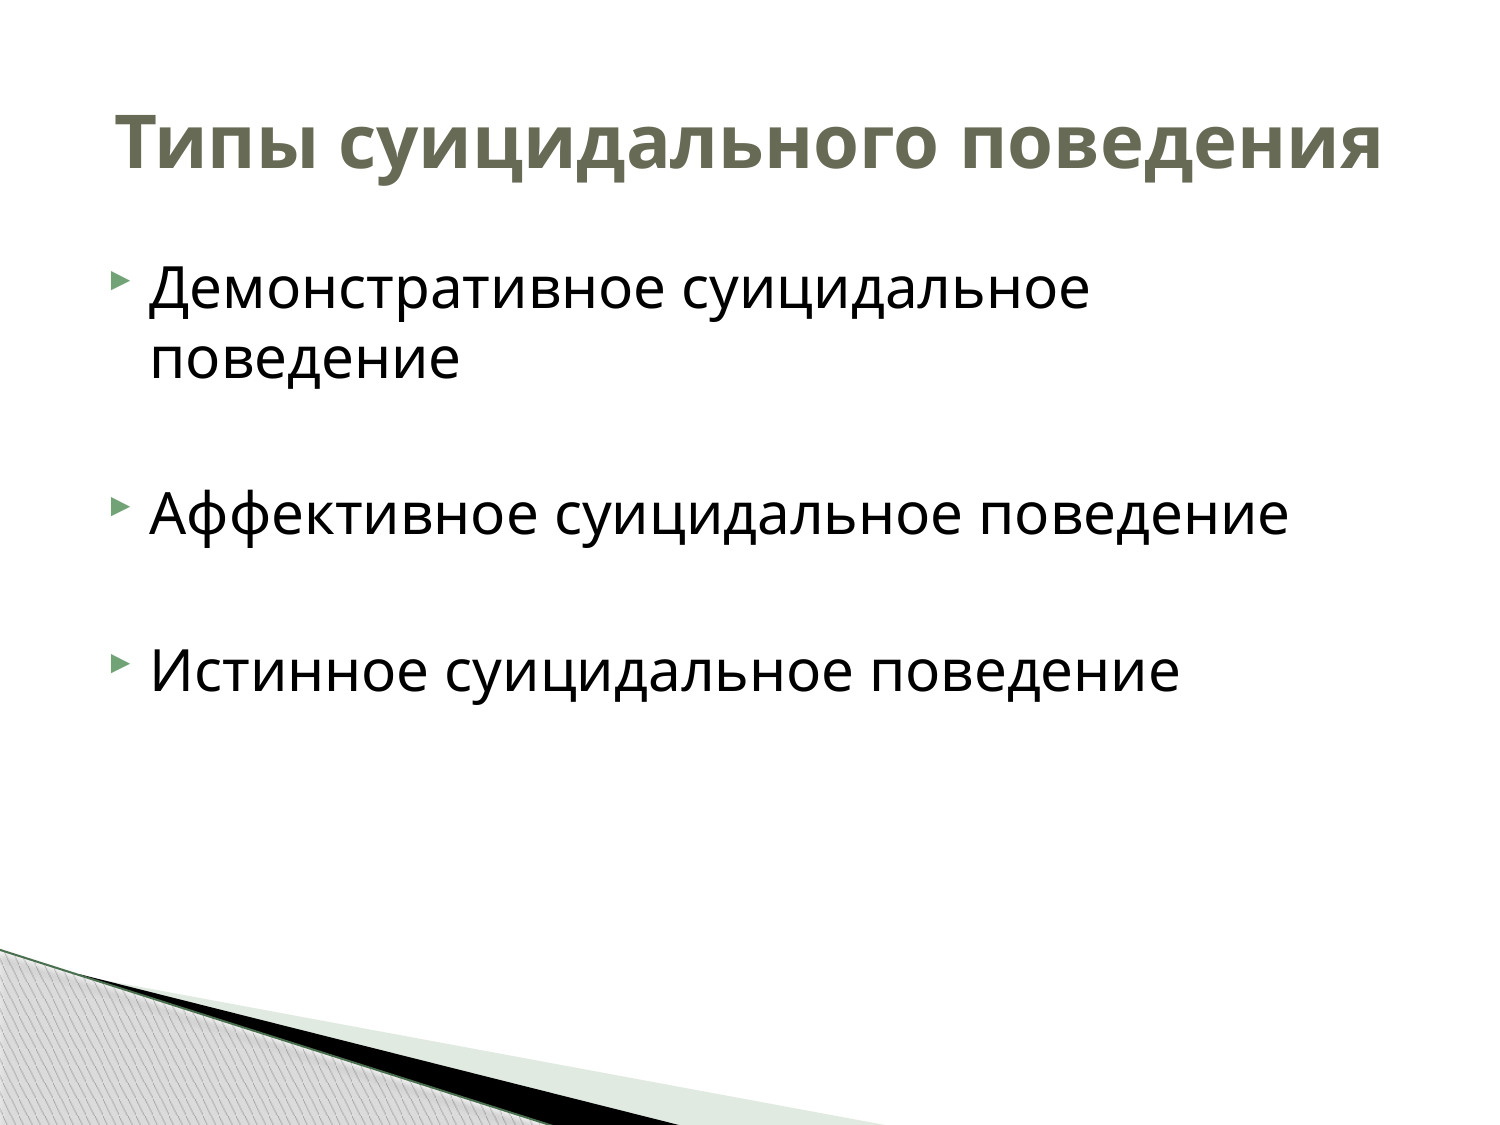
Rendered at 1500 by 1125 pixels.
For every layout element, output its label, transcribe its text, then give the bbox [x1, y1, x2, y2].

list Демонстративное суицидальное поведение Аффективное суицидальное поведение Истинное суицидальное поведение [75, 243, 1425, 986]
title Типы суицидального поведения [75, 45, 1425, 233]
